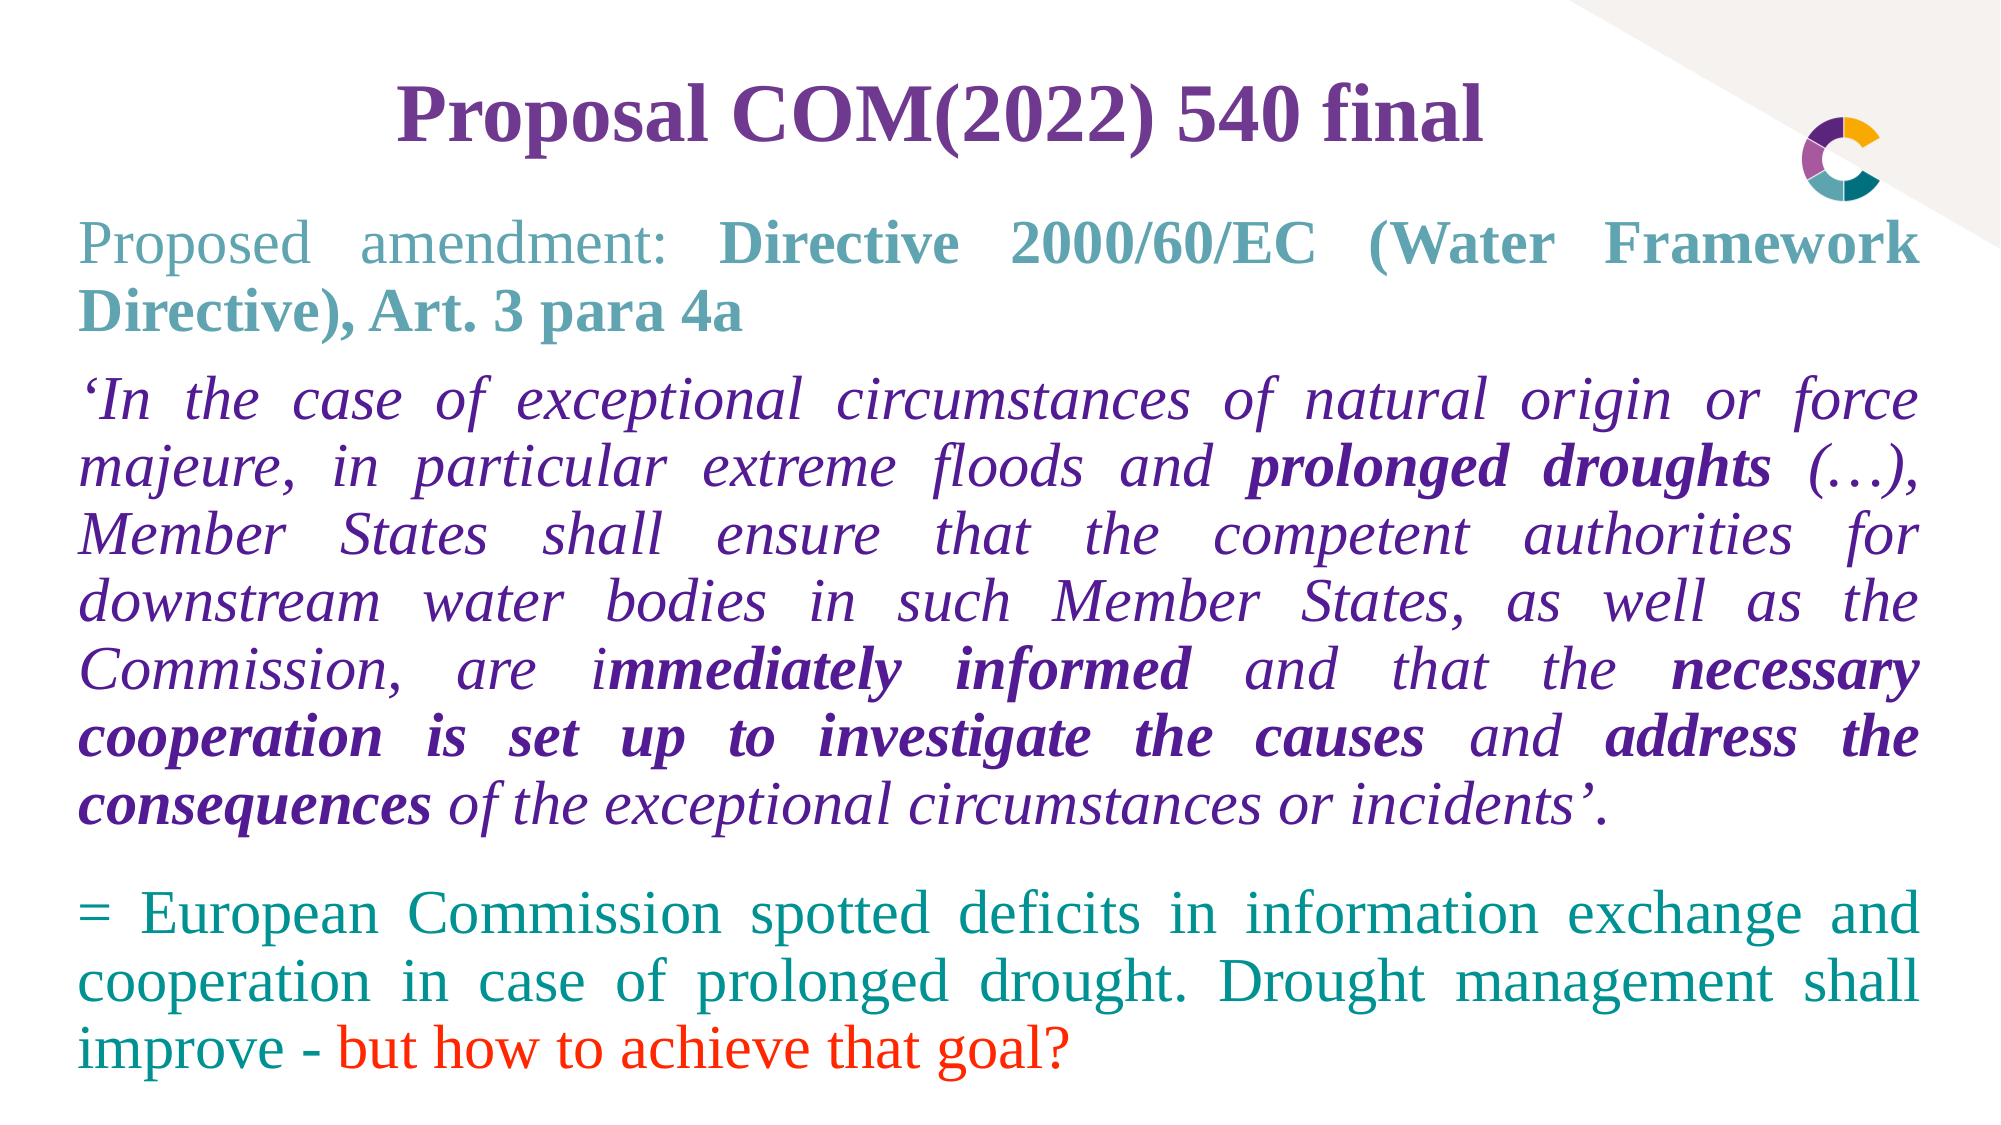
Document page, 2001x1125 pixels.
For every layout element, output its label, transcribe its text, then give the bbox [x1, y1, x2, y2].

list Proposed amendment: Directive 2000/60/EC (Water Framework Directive), Art. 3 para 4a ‘In the case of exceptional circumstances of natural origin or force majeure, in particular extreme floods and prolonged droughts (…), Member States shall ensure that the competent authorities for downstream water bodies in such Member States, as well as the Commission, are immediately informed and that the necessary cooperation is set up to investigate the causes and address the consequences of the exceptional circumstances or incidents’. [70, 201, 1929, 872]
title Proposal COM(2022) 540 final [99, 53, 1783, 176]
text_box = European Commission spotted deficits in information exchange and cooperation in case of prolonged drought. Drought management shall improve - but how to achieve that goal? [69, 872, 1930, 1090]
picture [0, 0, 2000, 1125]
